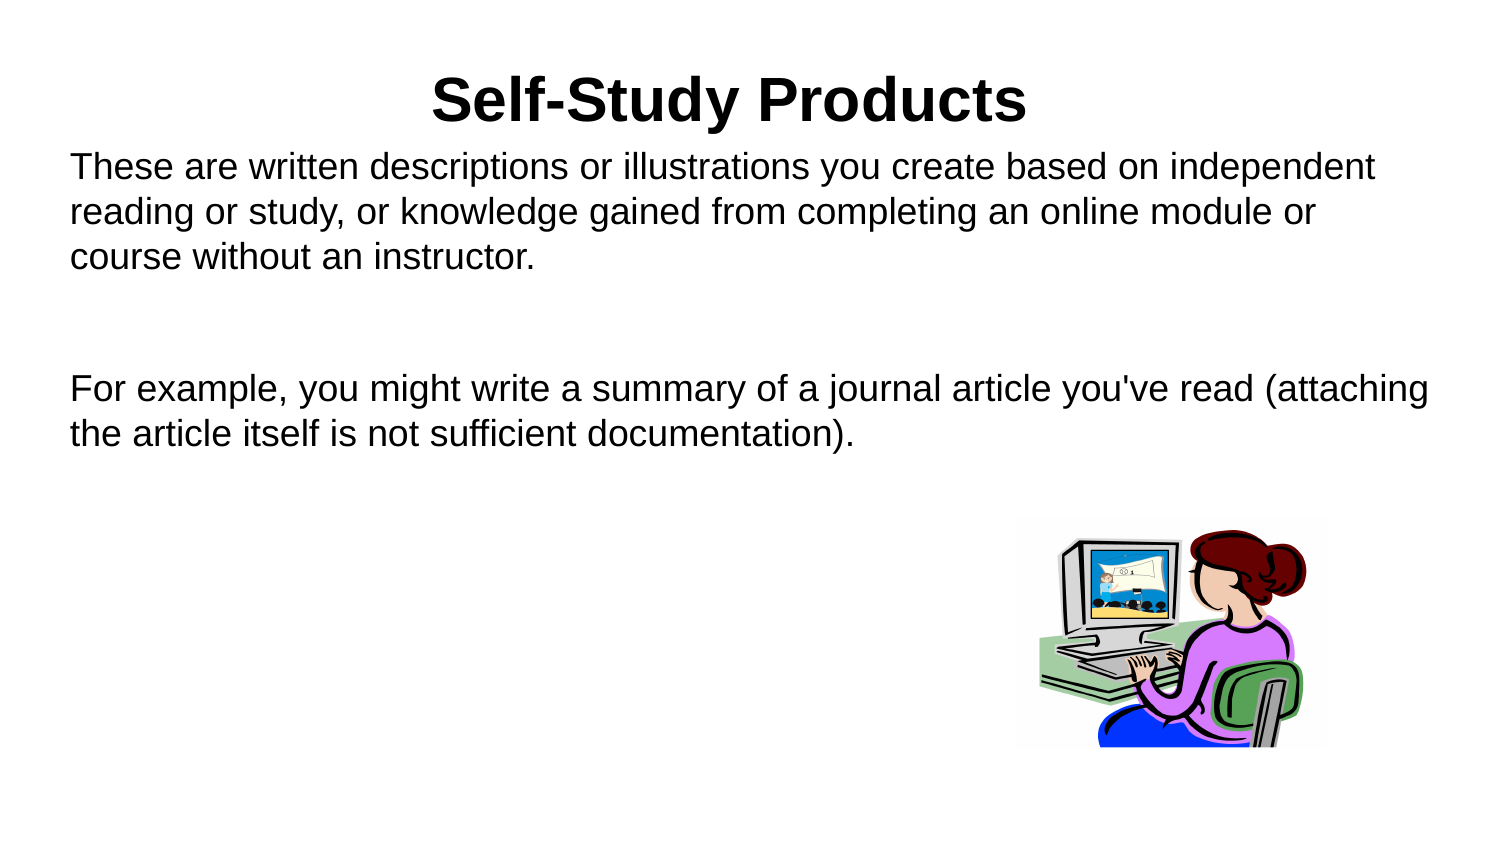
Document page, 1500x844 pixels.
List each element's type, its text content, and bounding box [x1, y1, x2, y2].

list These are written descriptions or illustrations you create based on independent reading or study, or knowledge gained from completing an online module or course without an instructor. For example, you might write a summary of a journal article you've read (attaching the article itself is not sufficient documentation). [54, 126, 1445, 672]
title Self-Study Products [54, 49, 1405, 126]
picture [1016, 516, 1327, 750]
